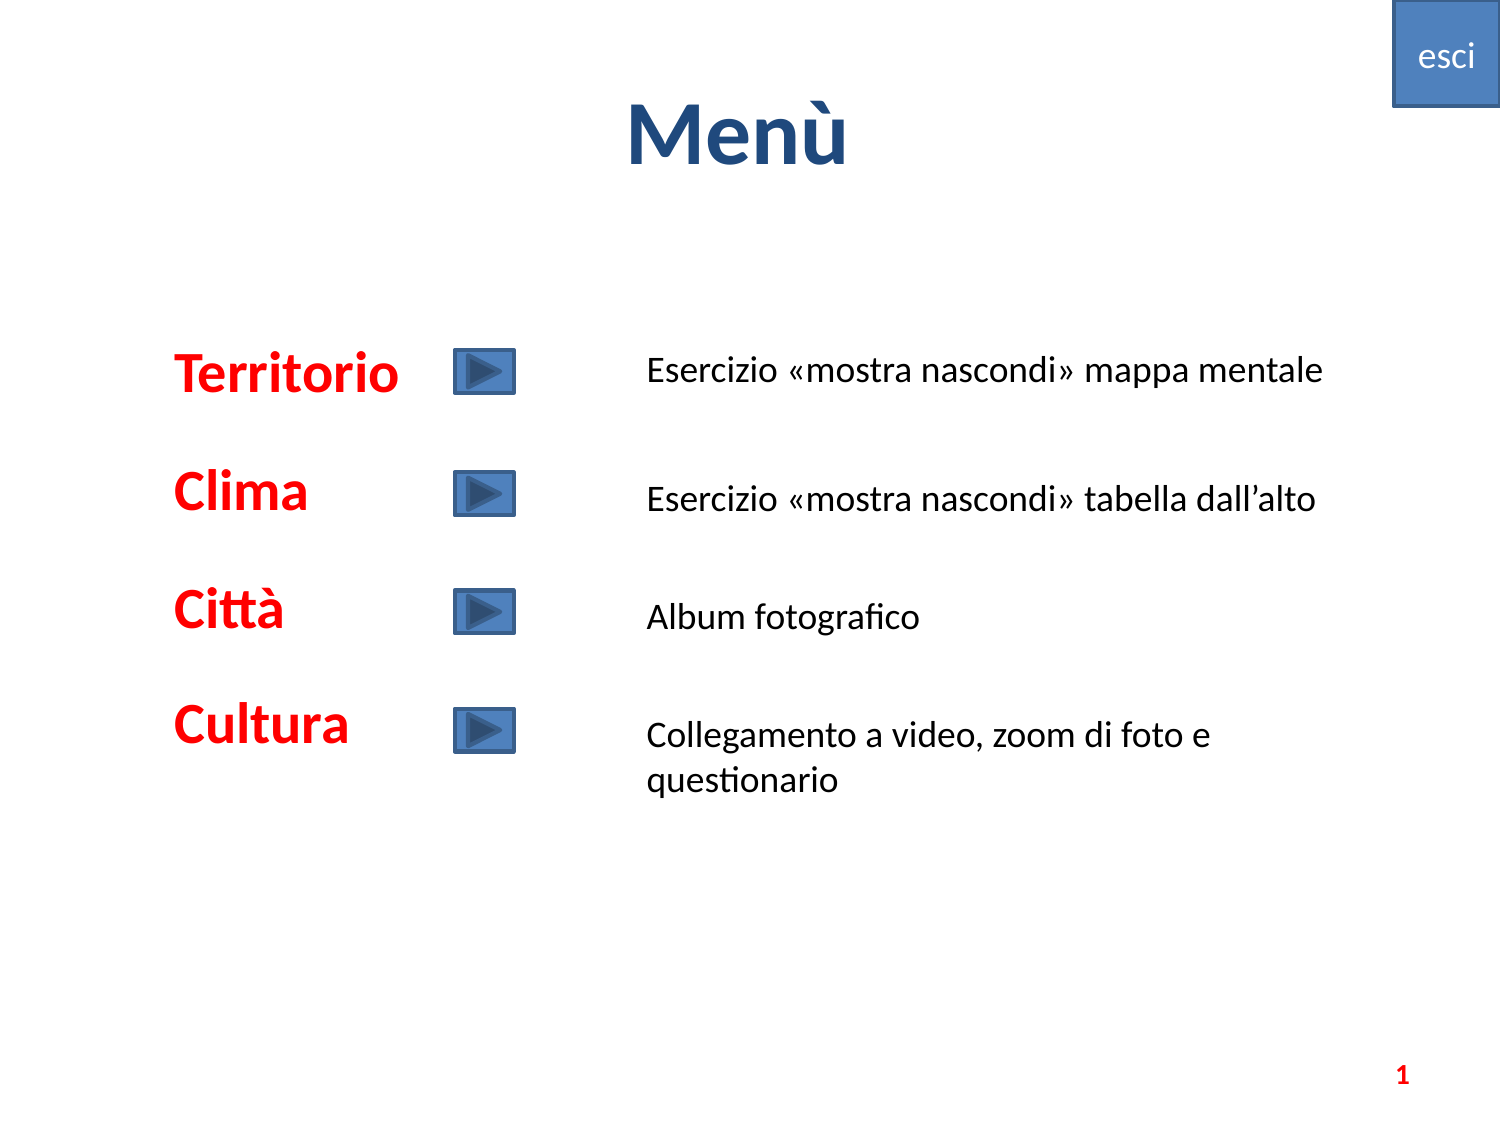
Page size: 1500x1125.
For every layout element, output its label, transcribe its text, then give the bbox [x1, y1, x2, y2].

text_box Territorio [159, 326, 432, 411]
text_box Collegamento a video, zoom di foto e questionario [631, 702, 1341, 808]
title Menù [100, 7, 1376, 249]
text_box Città [159, 562, 337, 648]
text_box [453, 470, 516, 517]
text_box Cultura [159, 677, 372, 763]
text_box Esercizio «mostra nascondi» tabella dall’alto [631, 466, 1341, 527]
text_box Clima [159, 444, 337, 530]
text_box esci [1392, 0, 1500, 108]
text_box [453, 588, 516, 635]
slide_number 1 [1074, 1042, 1425, 1103]
text_box [453, 348, 516, 395]
text_box Esercizio «mostra nascondi» mappa mentale [631, 338, 1341, 398]
text_box [453, 707, 516, 754]
text_box Album fotografico [631, 584, 1341, 645]
